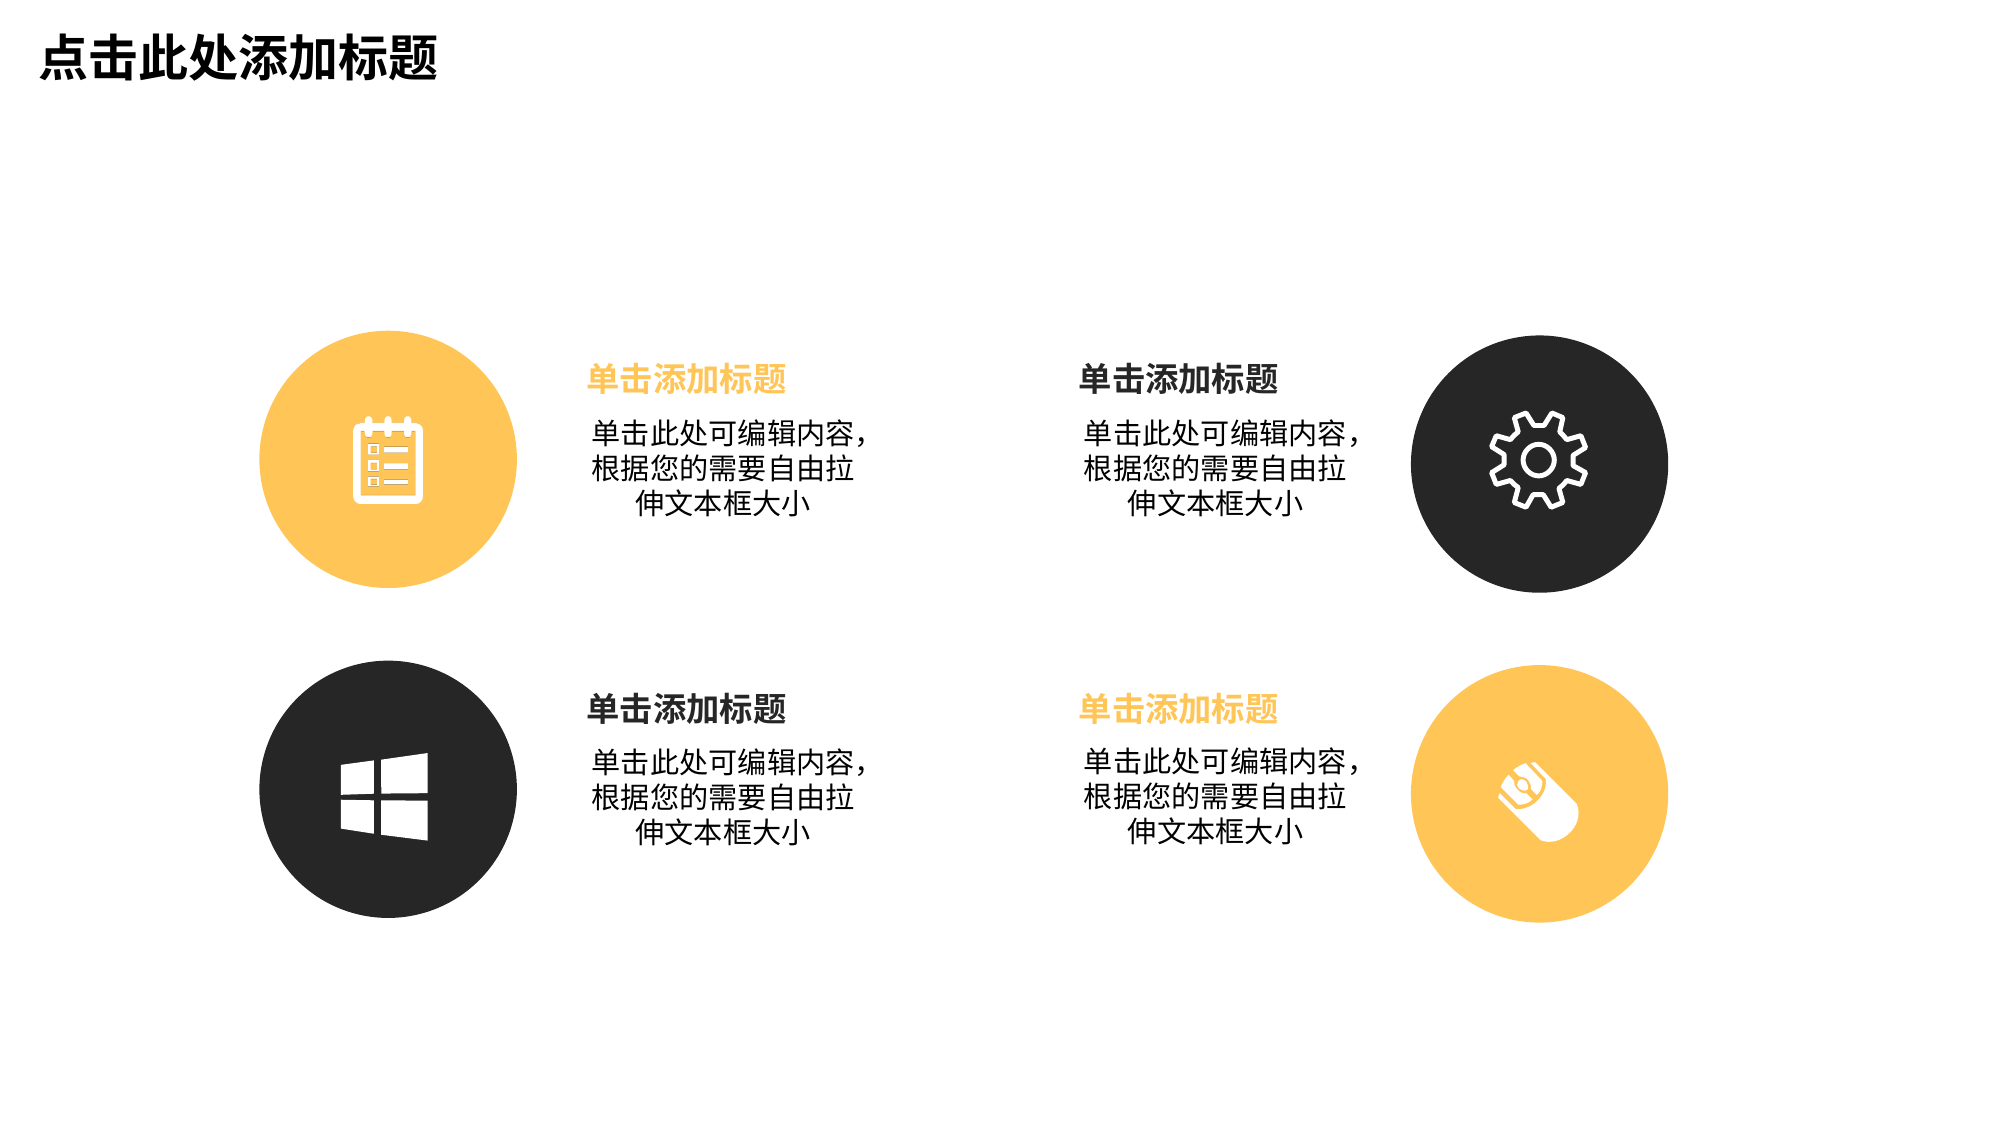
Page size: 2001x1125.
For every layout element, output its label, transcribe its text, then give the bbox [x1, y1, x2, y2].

text_box [1410, 665, 1669, 923]
text_box [259, 330, 517, 589]
text_box 单击此处可编辑内容，根据您的需要自由拉伸文本框大小 [572, 408, 875, 563]
picture [352, 416, 424, 504]
text_box 单击添加标题 [1064, 350, 1354, 406]
text_box 点击此处添加标题 [23, 18, 465, 94]
text_box [340, 799, 374, 834]
text_box [340, 760, 374, 795]
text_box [1491, 412, 1586, 508]
text_box 单击此处可编辑内容，根据您的需要自由拉伸文本框大小 [1064, 735, 1367, 891]
text_box 单击添加标题 [1064, 681, 1354, 735]
text_box [1410, 335, 1669, 593]
text_box [381, 800, 428, 841]
text_box 单击添加标题 [572, 350, 862, 406]
text_box [1498, 762, 1579, 842]
text_box 单击添加标题 [572, 681, 862, 736]
text_box 单击此处可编辑内容，根据您的需要自由拉伸文本框大小 [572, 736, 875, 892]
text_box [381, 753, 428, 794]
text_box 单击此处可编辑内容，根据您的需要自由拉伸文本框大小 [1064, 408, 1367, 563]
text_box [259, 660, 517, 918]
